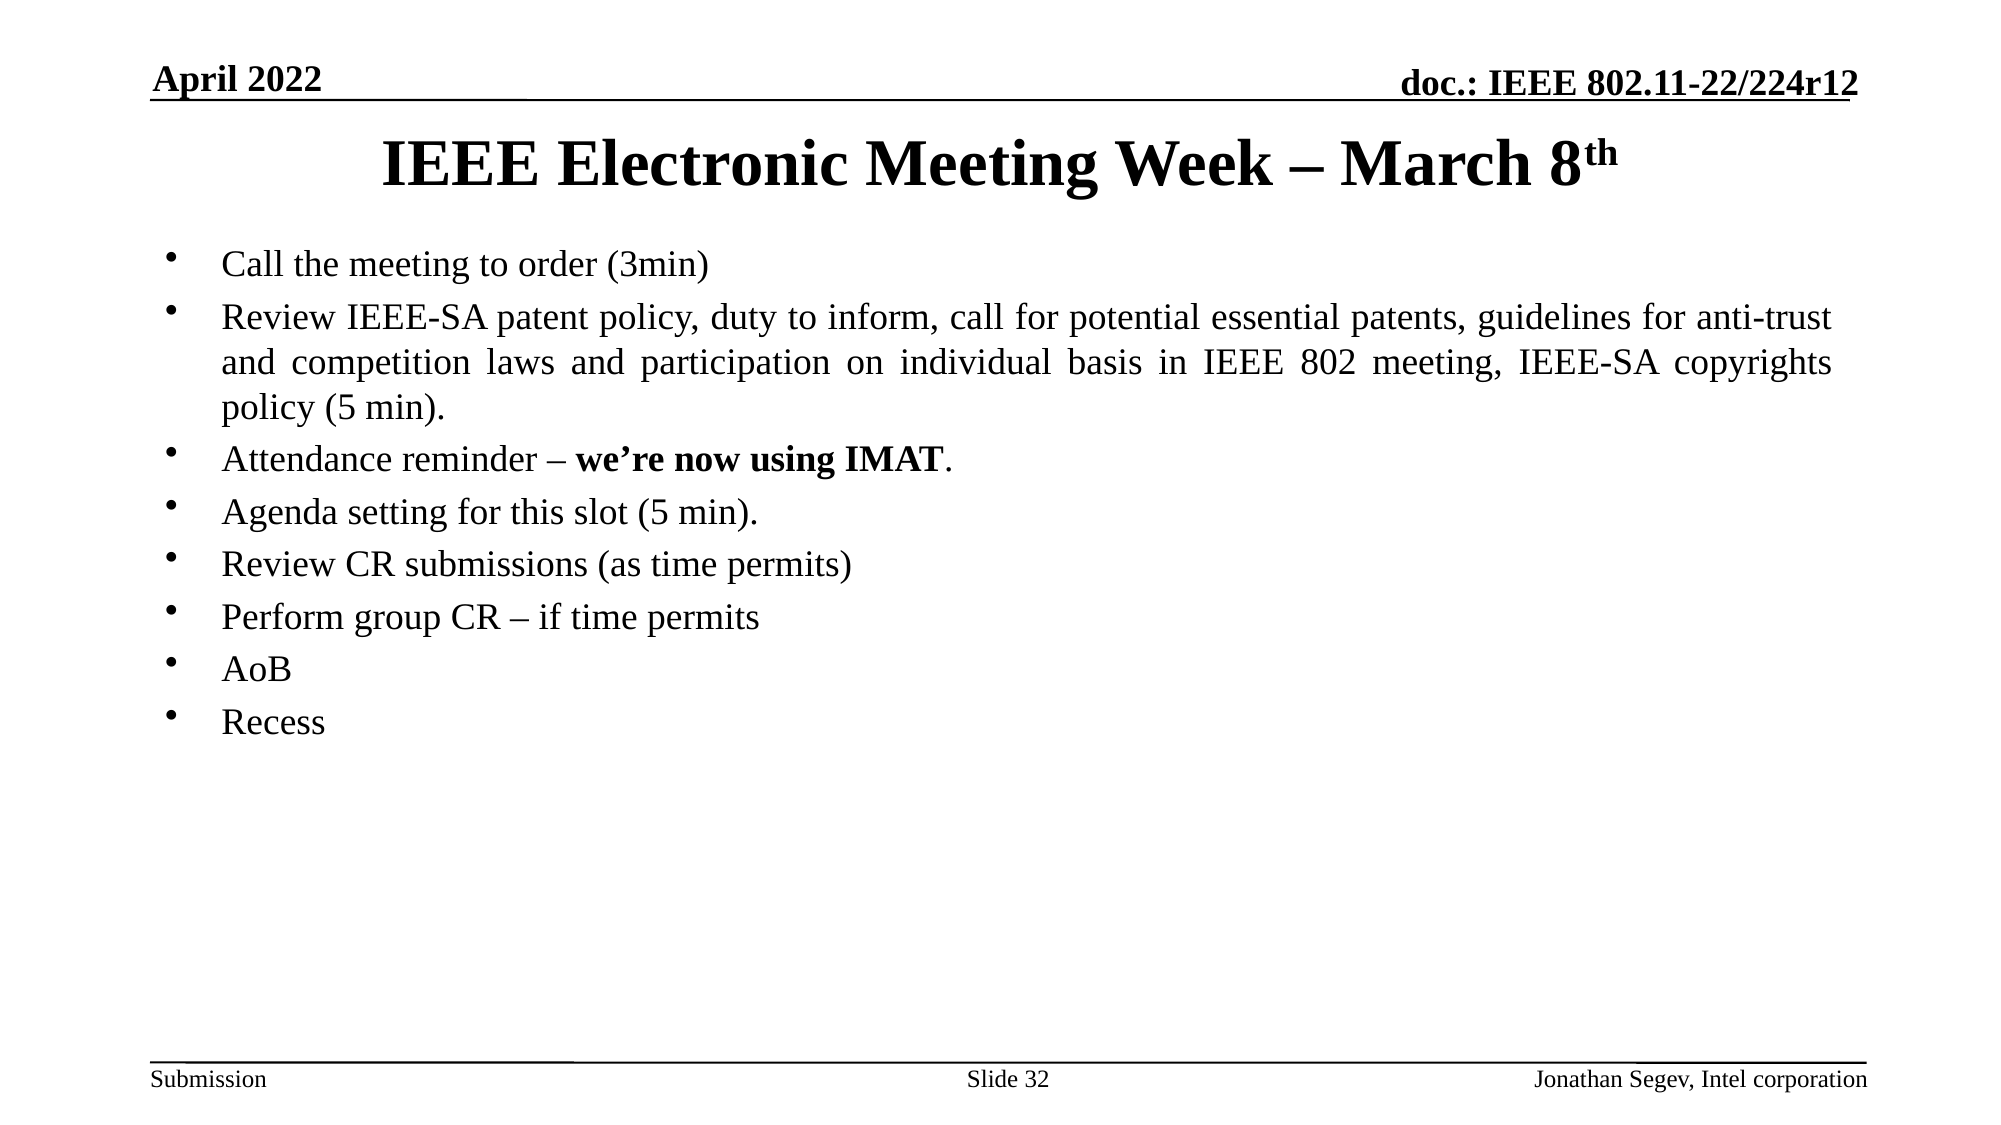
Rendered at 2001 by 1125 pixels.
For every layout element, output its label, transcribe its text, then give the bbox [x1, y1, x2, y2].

slide_number Slide 32 [950, 1061, 1067, 1123]
title IEEE Electronic Meeting Week – March 8th [149, 112, 1850, 205]
footer Jonathan Segev, Intel corporation [1171, 1061, 1869, 1093]
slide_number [152, 54, 563, 100]
list Call the meeting to order (3min) Review IEEE-SA patent policy, duty to inform, call for potential essential patents, guidelines for anti-trust and competition laws and participation on individual basis in IEEE 802 meeting, IEEE-SA copyrights policy (5 min). Attendance reminder – we’re now using IMAT. Agenda setting for this slot (5 min). Review CR submissions (as time permits) Perform group CR – if time permits AoB Recess [149, 231, 1850, 1000]
